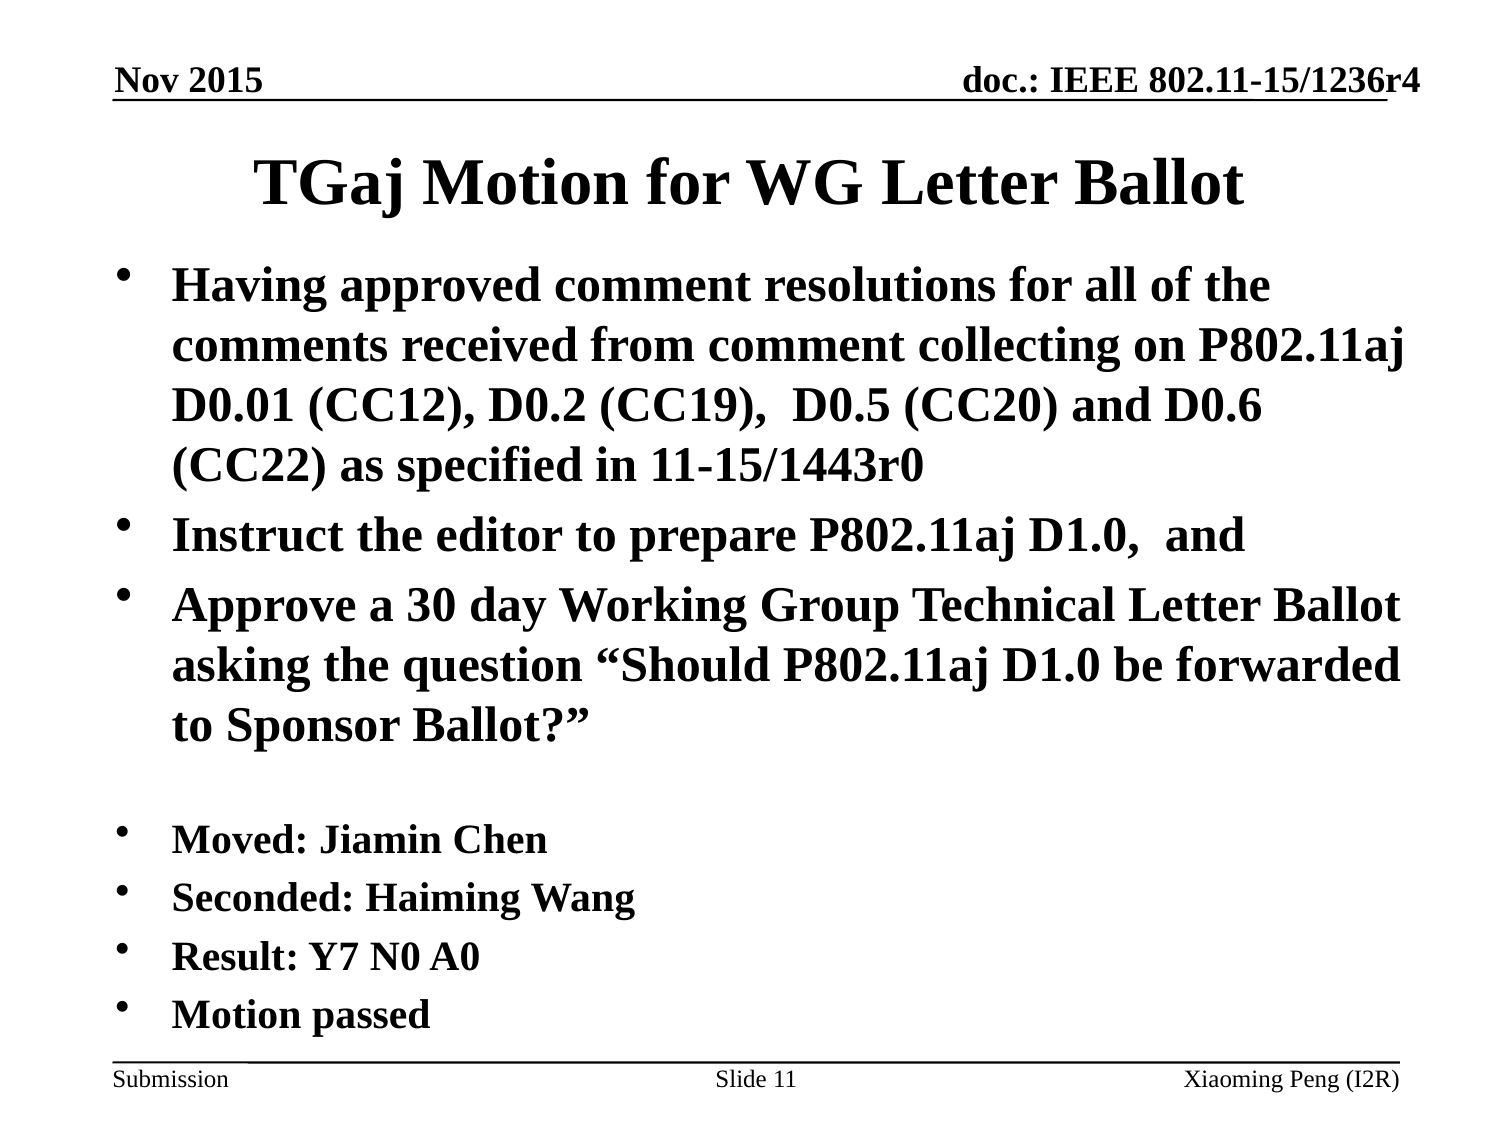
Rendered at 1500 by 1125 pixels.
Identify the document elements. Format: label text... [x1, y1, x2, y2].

list Having approved comment resolutions for all of the comments received from comment collecting on P802.11aj D0.01 (CC12), D0.2 (CC19), D0.5 (CC20) and D0.6 (CC22) as specified in 11-15/1443r0 Instruct the editor to prepare P802.11aj D1.0, and Approve a 30 day Working Group Technical Letter Ballot asking the question “Should P802.11aj D1.0 be forwarded to Sponsor Ballot?” Moved: Jiamin Chen Seconded: Haiming Wang Result: Y7 N0 A0 Motion passed [100, 243, 1436, 1024]
title TGaj Motion for WG Letter Ballot [112, 112, 1388, 243]
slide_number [114, 54, 270, 101]
slide_number Slide 11 [712, 1061, 800, 1093]
footer Xiaoming Peng (I2R) [1137, 1062, 1401, 1094]
